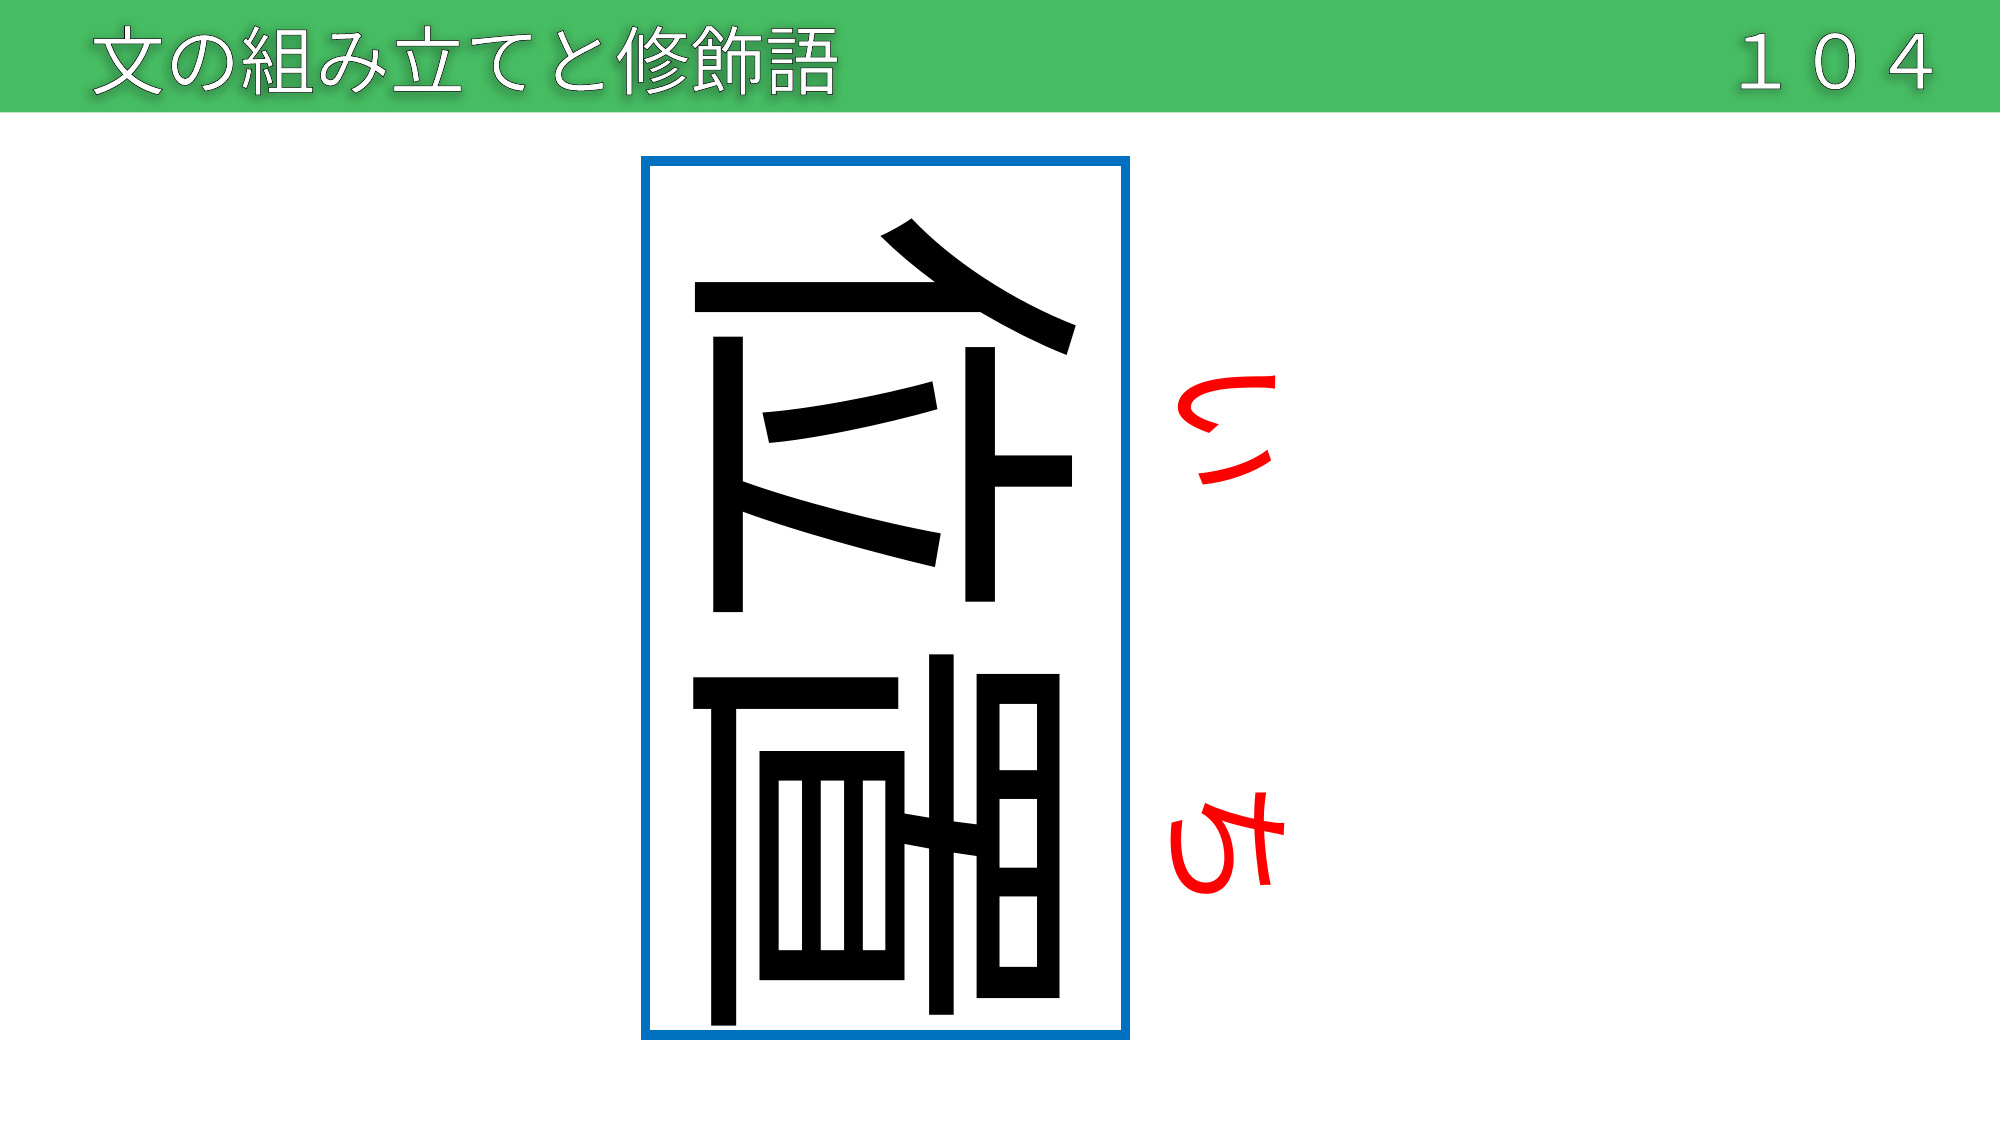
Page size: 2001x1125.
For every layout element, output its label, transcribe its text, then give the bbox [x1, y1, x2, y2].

text_box い [1127, 343, 1325, 498]
text_box ち [1127, 763, 1322, 918]
text_box 位置 [616, 195, 1152, 1125]
text_box 文の組み立てと修飾語 [75, 6, 1603, 112]
text_box [0, 0, 2000, 113]
text_box １０４ [1707, 6, 1963, 112]
text_box [644, 160, 1127, 1036]
